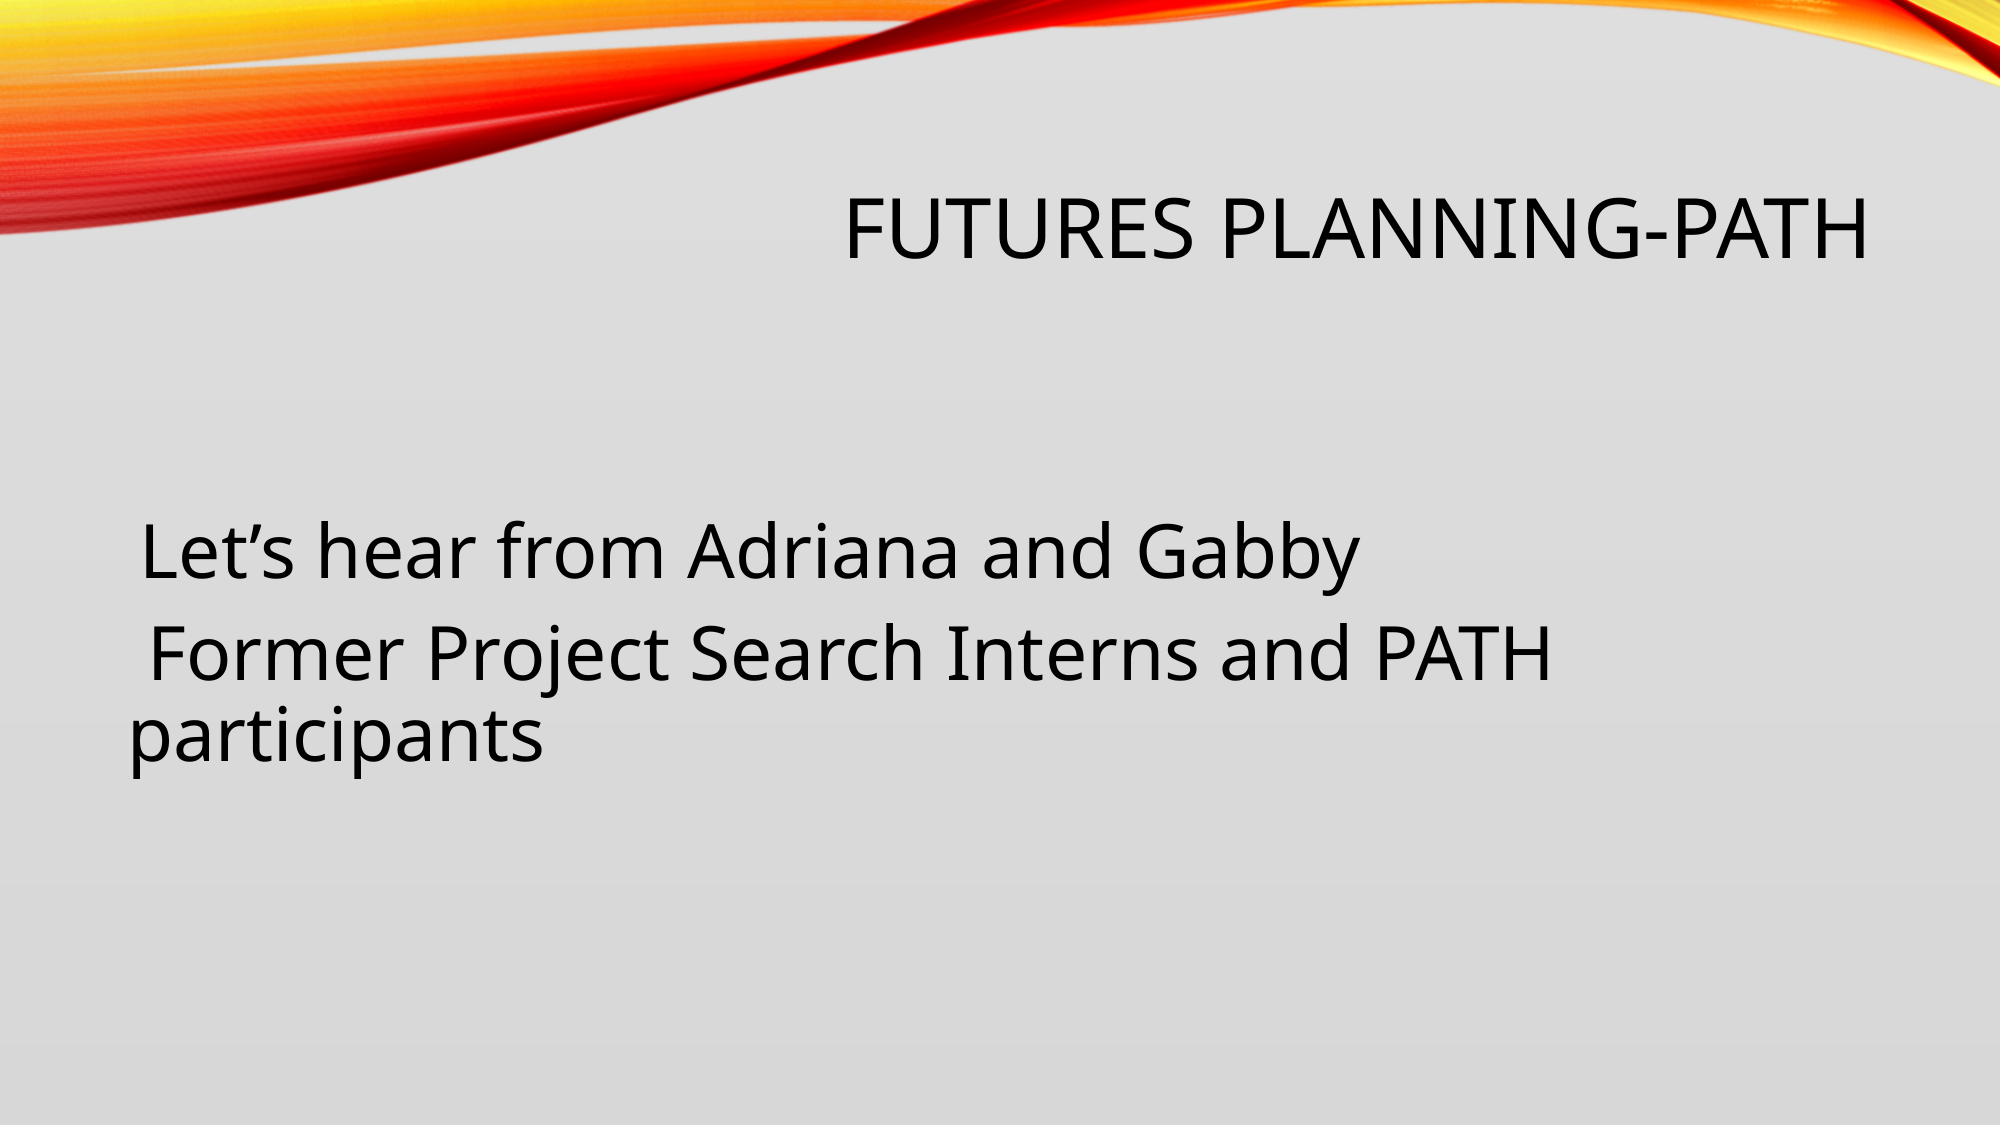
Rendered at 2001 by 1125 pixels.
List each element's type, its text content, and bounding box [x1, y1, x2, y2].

title Futures Planning-path [474, 125, 1888, 338]
list Let’s hear from Adriana and Gabby Former Project Search Interns and PATH participants [112, 360, 1888, 1021]
picture [0, 0, 2000, 237]
